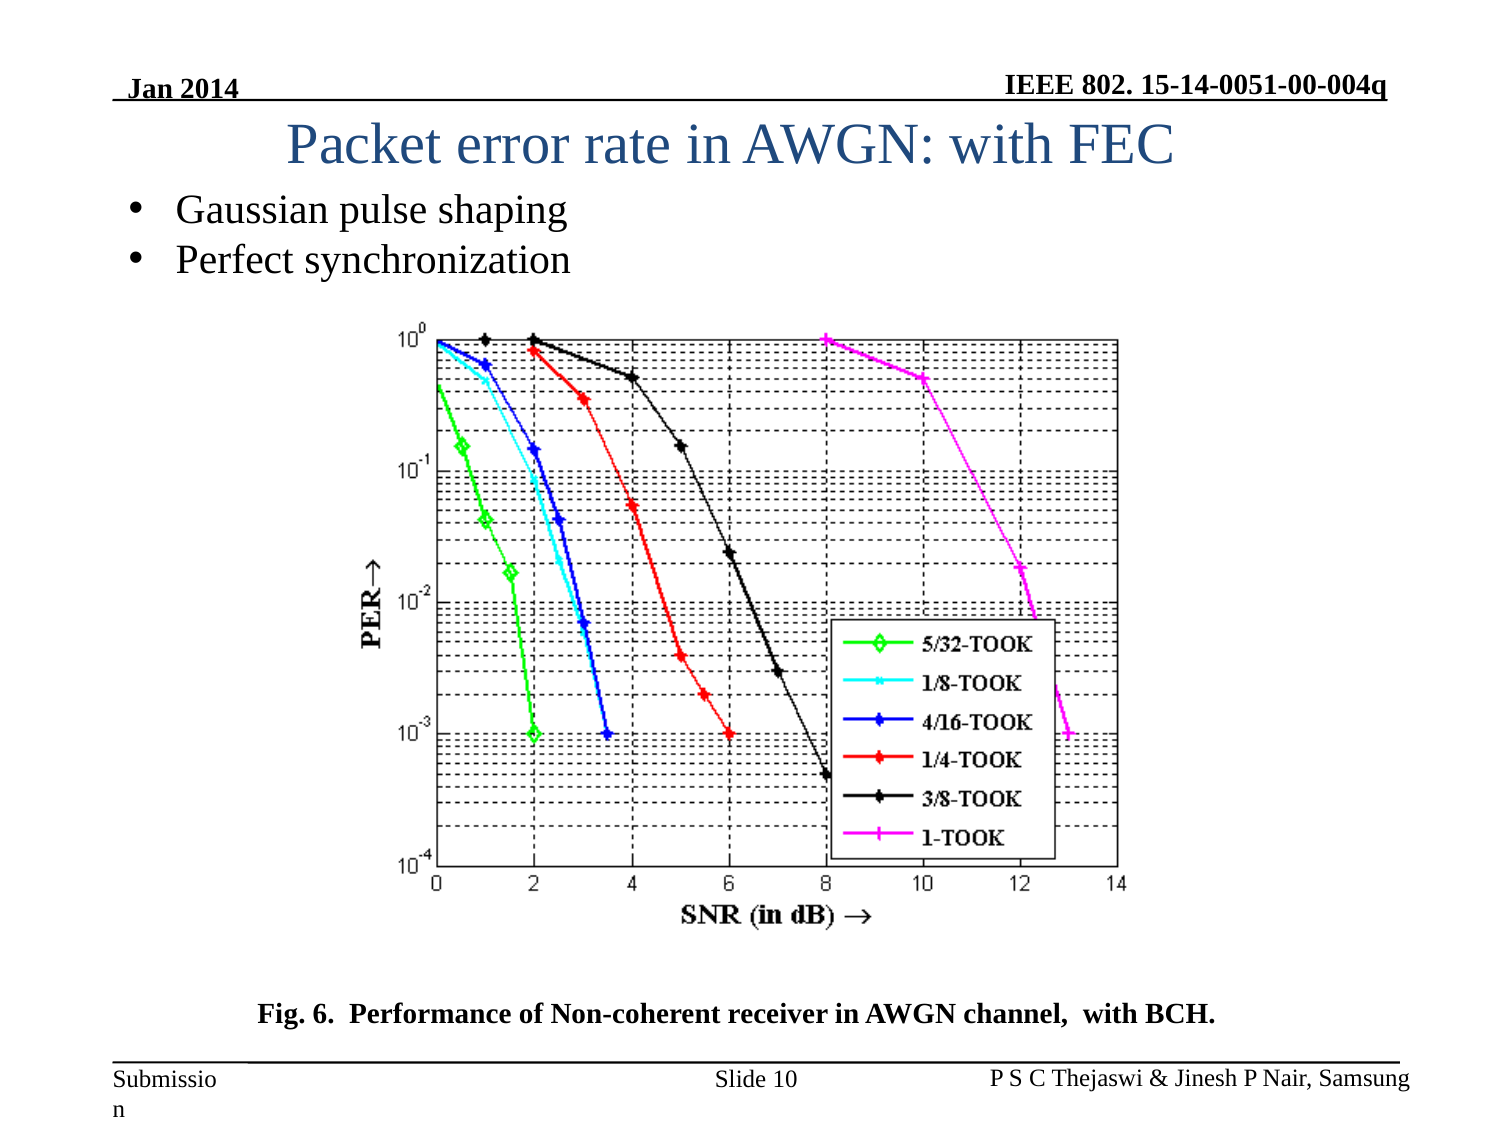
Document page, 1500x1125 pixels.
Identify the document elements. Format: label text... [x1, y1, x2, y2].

title Packet error rate in AWGN: with FEC [212, 80, 1251, 200]
picture [324, 290, 1201, 939]
text_box Gaussian pulse shaping Perfect synchronization [113, 174, 587, 290]
slide_number Slide 10 [712, 1061, 800, 1093]
